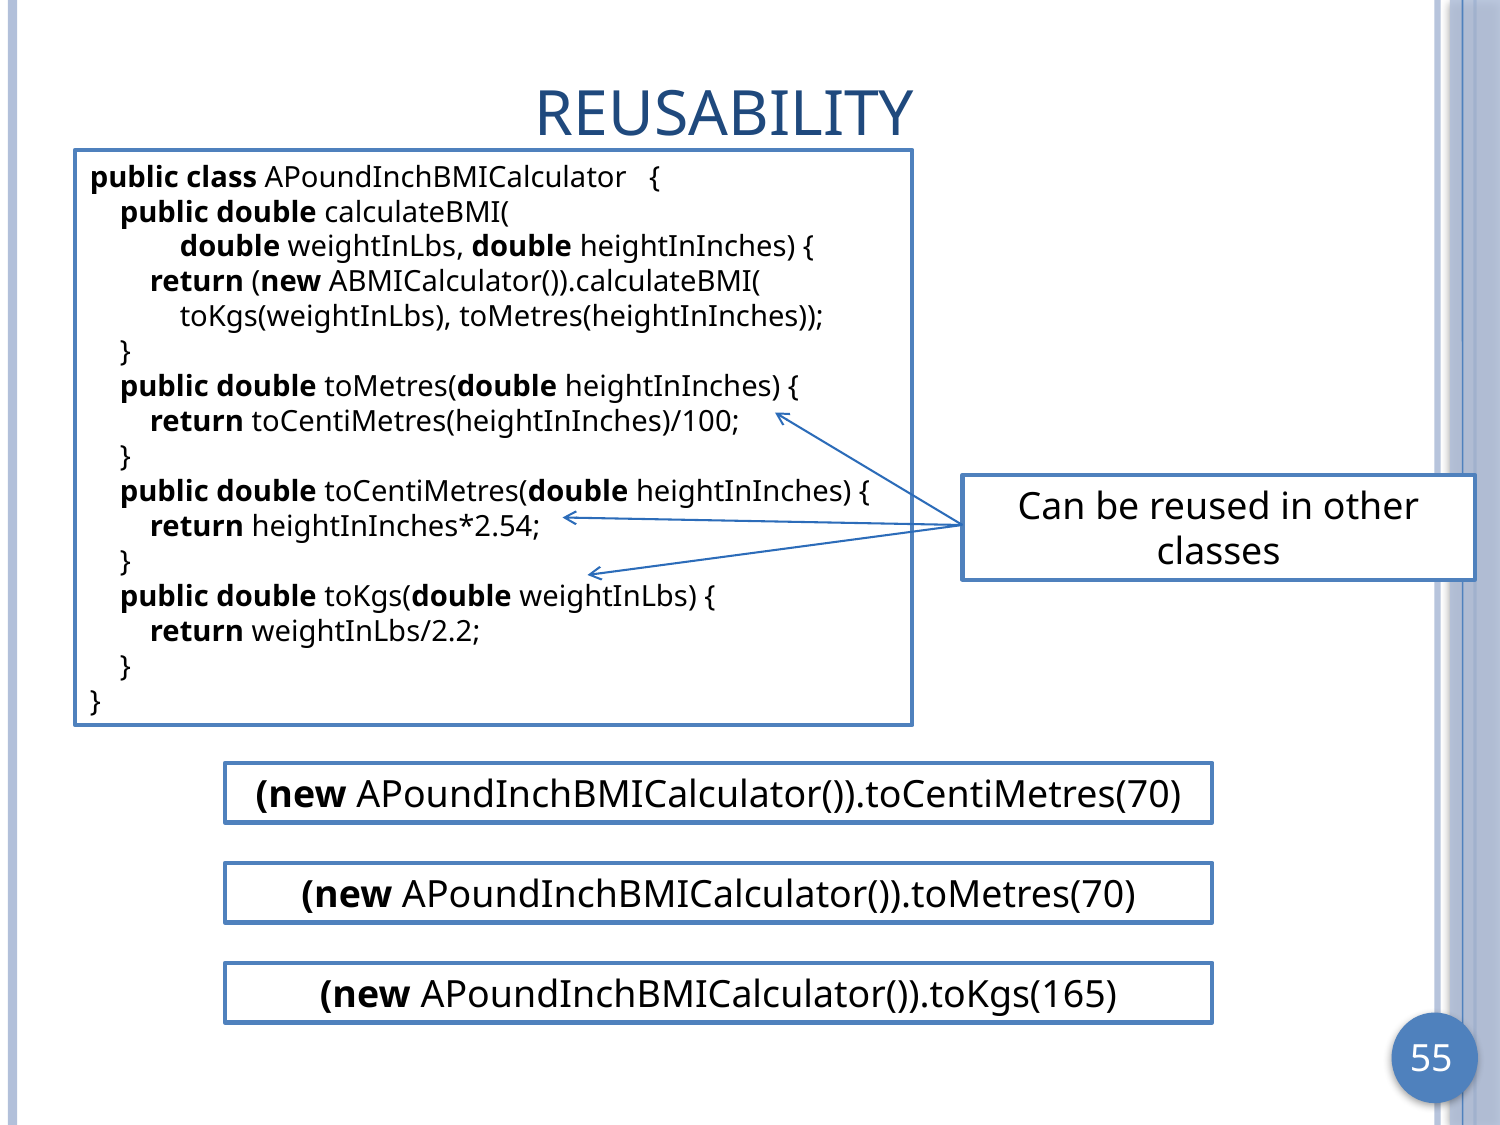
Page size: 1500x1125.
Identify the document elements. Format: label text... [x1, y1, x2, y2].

text_box public class APoundInchBMICalculator { public double calculateBMI( double weightInLbs, double heightInInches) { return (new ABMICalculator()).calculateBMI( toKgs(weightInLbs), toMetres(heightInInches)); } public double toMetres(double heightInInches) { return toCentiMetres(heightInInches)/100; } public double toCentiMetres(double heightInInches) { return heightInInches*2.54; } public double toKgs(double weightInLbs) { return weightInLbs/2.2; } } [73, 148, 914, 727]
title Reusability [75, 45, 1375, 175]
text_box [774, 412, 964, 526]
text_box (new APoundInchBMICalculator()).toMetres(70) [223, 861, 1214, 925]
text_box [587, 526, 960, 581]
text_box Can be reused in other classes [960, 473, 1477, 582]
text_box [562, 510, 963, 527]
text_box (new APoundInchBMICalculator()).toKgs(165) [223, 961, 1214, 1025]
text_box (new APoundInchBMICalculator()).toCentiMetres(70) [223, 761, 1214, 825]
